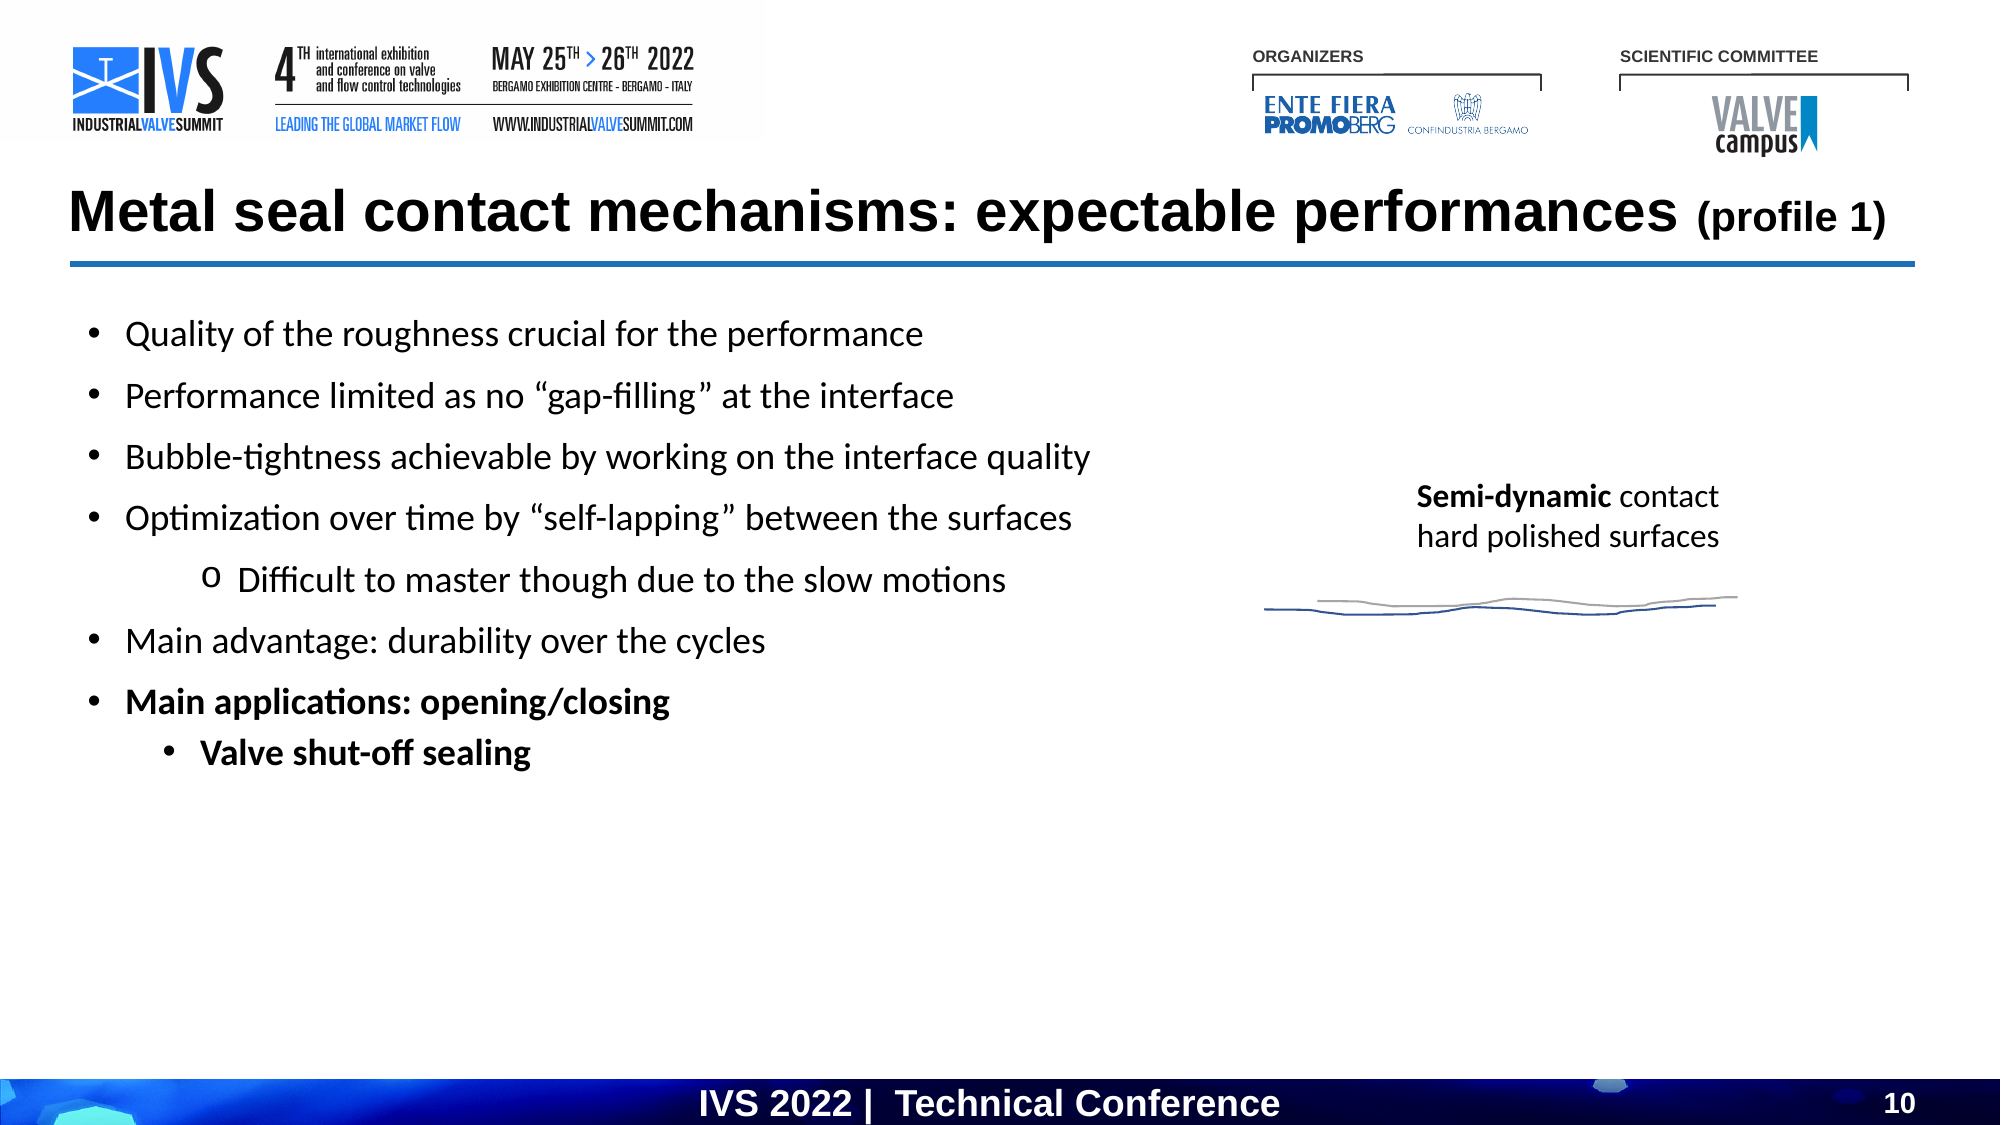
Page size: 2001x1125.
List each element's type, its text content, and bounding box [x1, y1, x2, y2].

text_box Semi-dynamic contact hard polished surfaces [1402, 466, 1736, 562]
picture [0, 1079, 2000, 1125]
text_box Metal seal contact mechanisms: expectable performances (profile 1) [53, 165, 1916, 251]
text_box Quality of the roughness crucial for the performance Performance limited as no “gap-filling” at the interface Bubble-tightness achievable by working on the interface quality Optimization over time by “self-lapping” between the surfaces Difficult to master though due to the slow motions Main advantage: durability over the cycles Main applications: opening/closing Valve shut-off sealing [72, 307, 1144, 1021]
picture [1408, 93, 1528, 134]
text_box [1264, 604, 1716, 616]
picture [1705, 67, 1824, 165]
text_box [1317, 596, 1738, 608]
picture [1265, 96, 1396, 134]
picture [0, 0, 765, 142]
